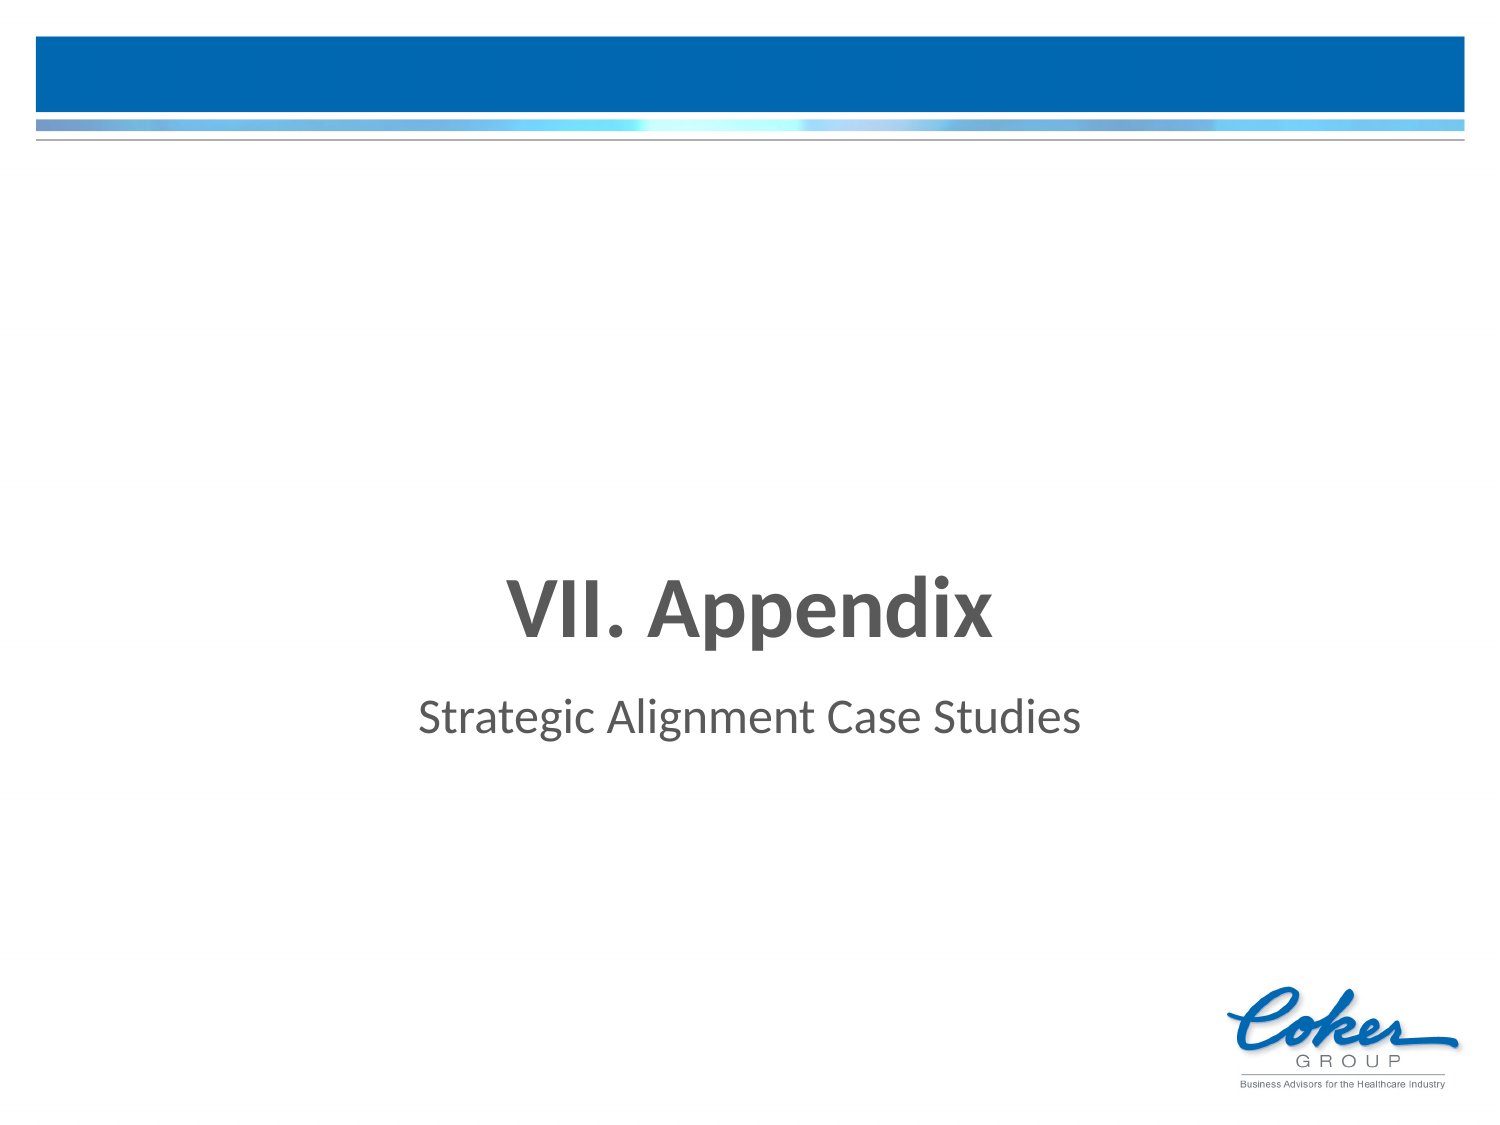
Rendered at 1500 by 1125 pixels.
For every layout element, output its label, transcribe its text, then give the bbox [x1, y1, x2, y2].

picture [0, 1, 1500, 1125]
subtitle Strategic Alignment Case Studies [74, 675, 1426, 771]
title VII. Appendix [74, 482, 1426, 675]
